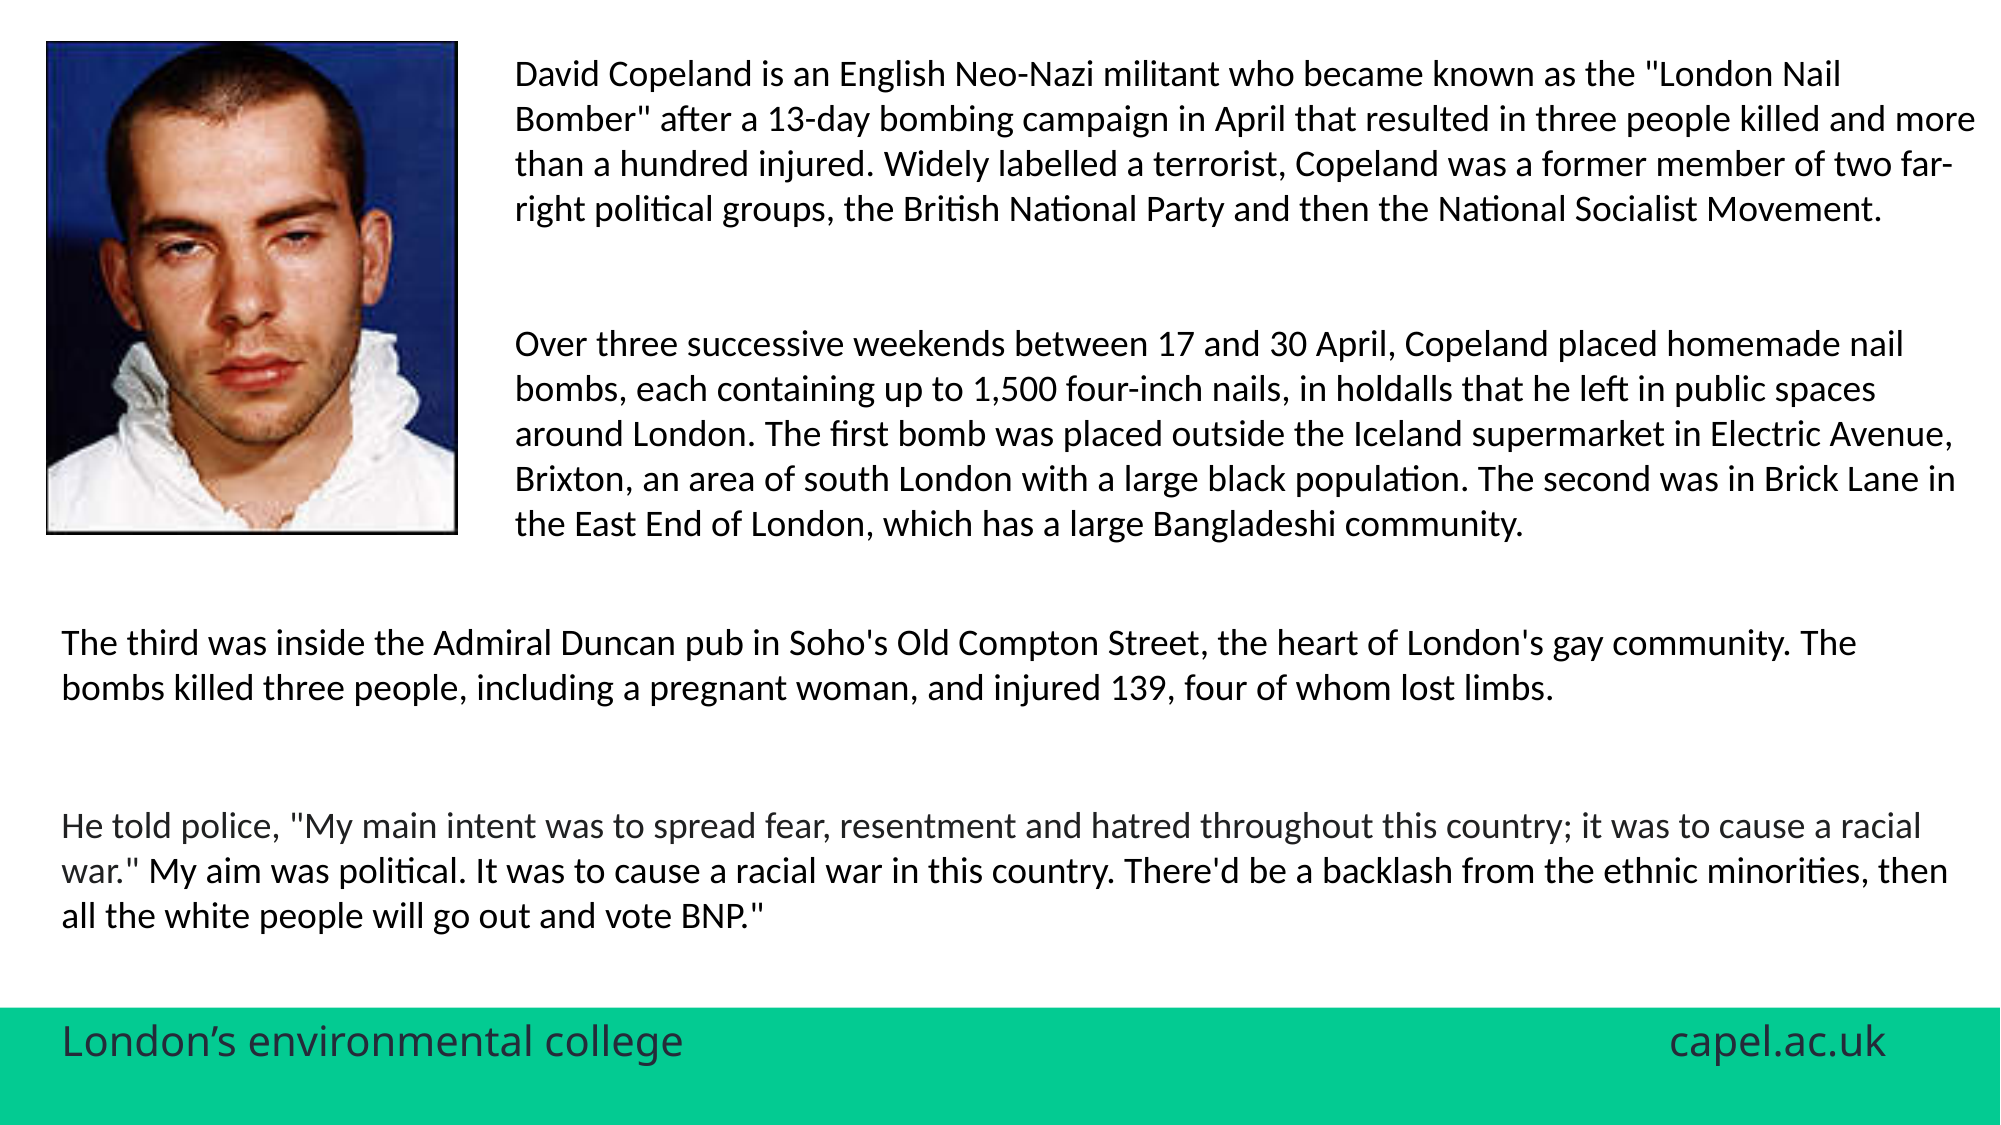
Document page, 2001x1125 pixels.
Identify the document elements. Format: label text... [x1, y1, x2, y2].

text_box The third was inside the Admiral Duncan pub in Soho's Old Compton Street, the heart of London's gay community. The bombs killed three people, including a pregnant woman, and injured 139, four of whom lost limbs. [46, 611, 1966, 716]
text_box He told police, "My main intent was to spread fear, resentment and hatred throughout this country; it was to cause a racial war." My aim was political. It was to cause a racial war in this country. There'd be a backlash from the ethnic minorities, then all the white people will go out and vote BNP." [46, 793, 1966, 943]
text_box London’s environmental college capel.ac.uk [46, 1007, 1966, 1073]
picture [46, 41, 458, 535]
text_box David Copeland is an English Neo-Nazi militant who became known as the "London Nail Bomber" after a 13-day bombing campaign in April that resulted in three people killed and more than a hundred injured. Widely labelled a terrorist, Copeland was a former member of two far-right political groups, the British National Party and then the National Socialist Movement. Over three successive weekends between 17 and 30 April, Copeland placed homemade nail bombs, each containing up to 1,500 four-inch nails, in holdalls that he left in public spaces around London. The first bomb was placed outside the Iceland supermarket in Electric Avenue, Brixton, an area of south London with a large black population. The second was in Brick Lane in the East End of London, which has a large Bangladeshi community. [499, 41, 2000, 552]
text_box [0, 1007, 2000, 1125]
